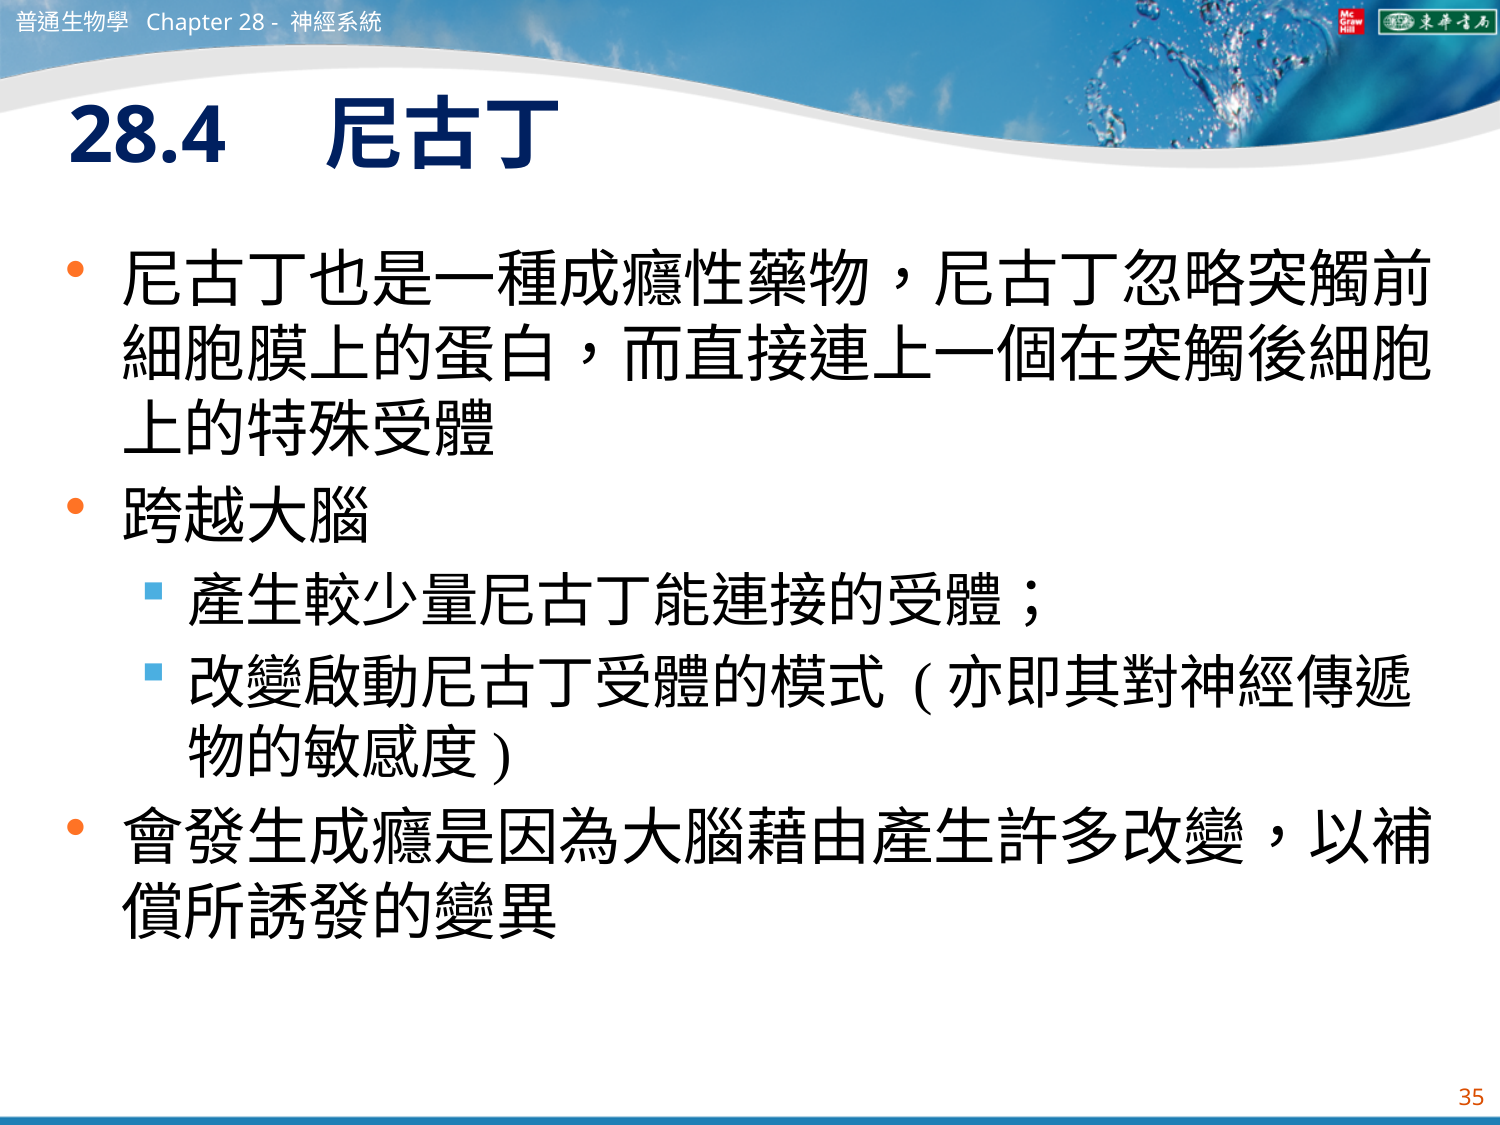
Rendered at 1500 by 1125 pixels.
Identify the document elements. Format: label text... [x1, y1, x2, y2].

list 尼古丁也是一種成癮性藥物，尼古丁忽略突觸前細胞膜上的蛋白，而直接連上一個在突觸後細胞上的特殊受體 跨越大腦 產生較少量尼古丁能連接的受體； 改變啟動尼古丁受體的模式 (亦即其對神經傳遞物的敏感度) 會發生成癮是因為大腦藉由產生許多改變，以補償所誘發的變異 [50, 231, 1451, 1083]
slide_number 35 [1411, 1074, 1500, 1123]
picture [0, 0, 1500, 1125]
footer 普通生物學 Chapter 28 - 神經系統 [0, 0, 476, 41]
title 28.4 尼古丁 [53, 54, 1447, 209]
